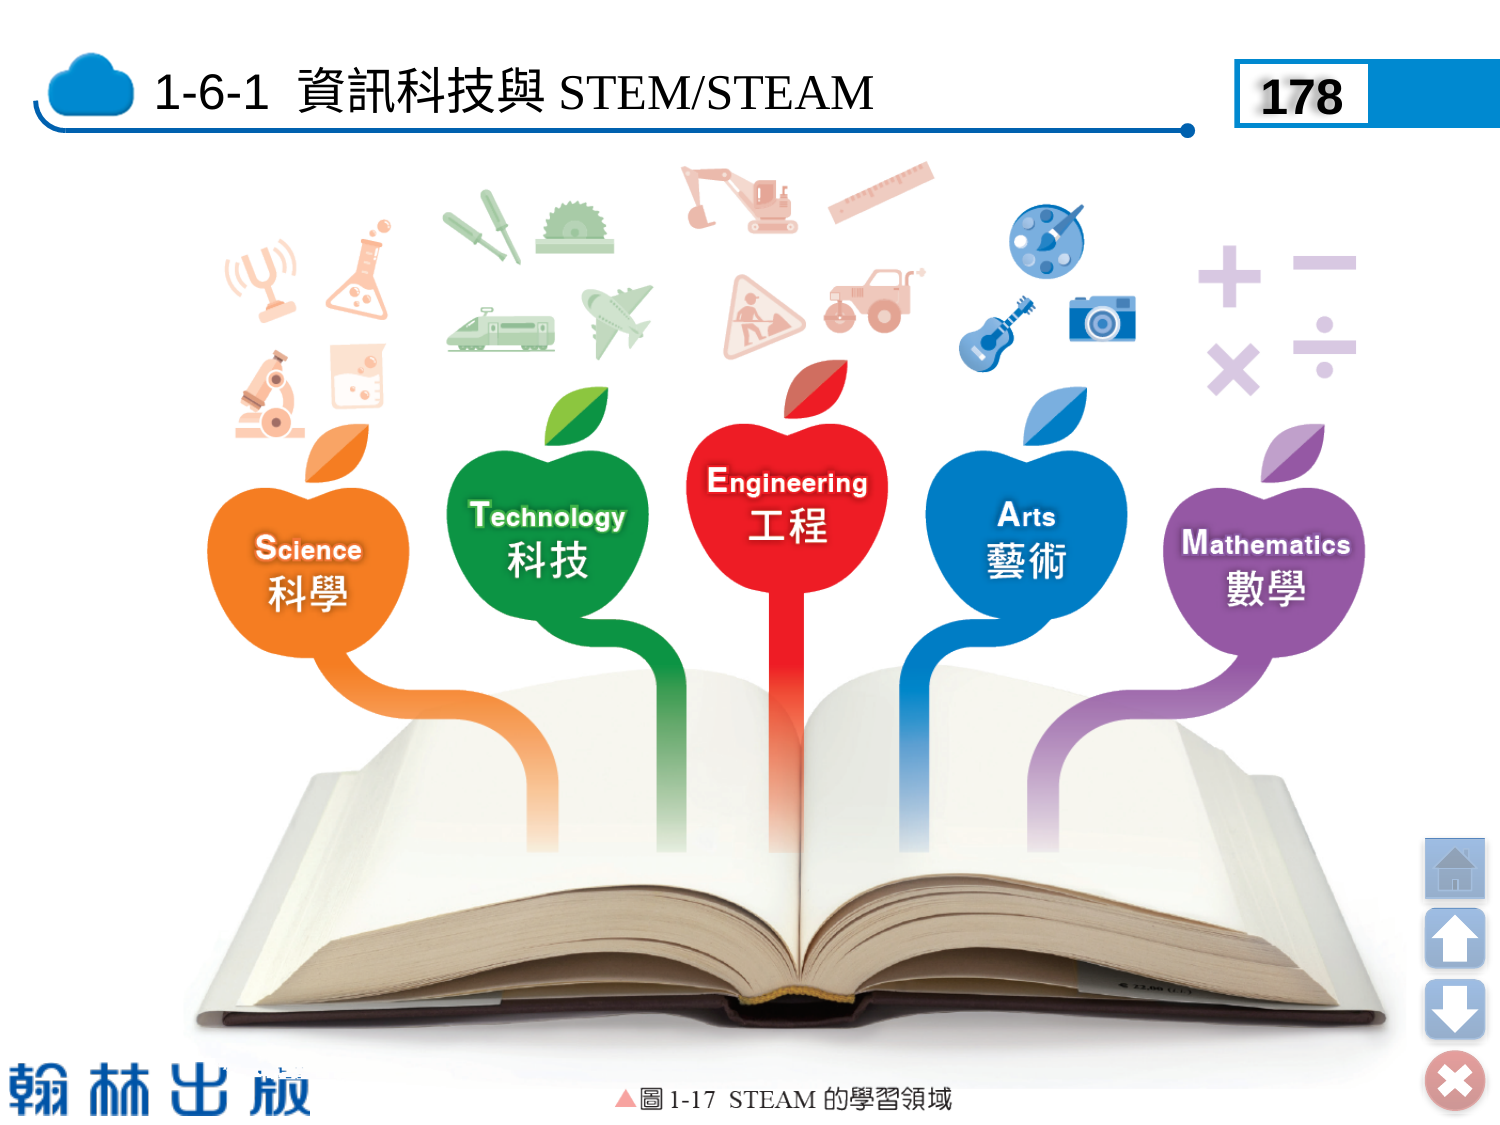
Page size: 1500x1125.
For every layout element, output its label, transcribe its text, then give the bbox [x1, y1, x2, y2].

picture [0, 47, 1500, 138]
picture [9, 147, 1412, 1123]
text_box 178 [1240, 64, 1365, 124]
